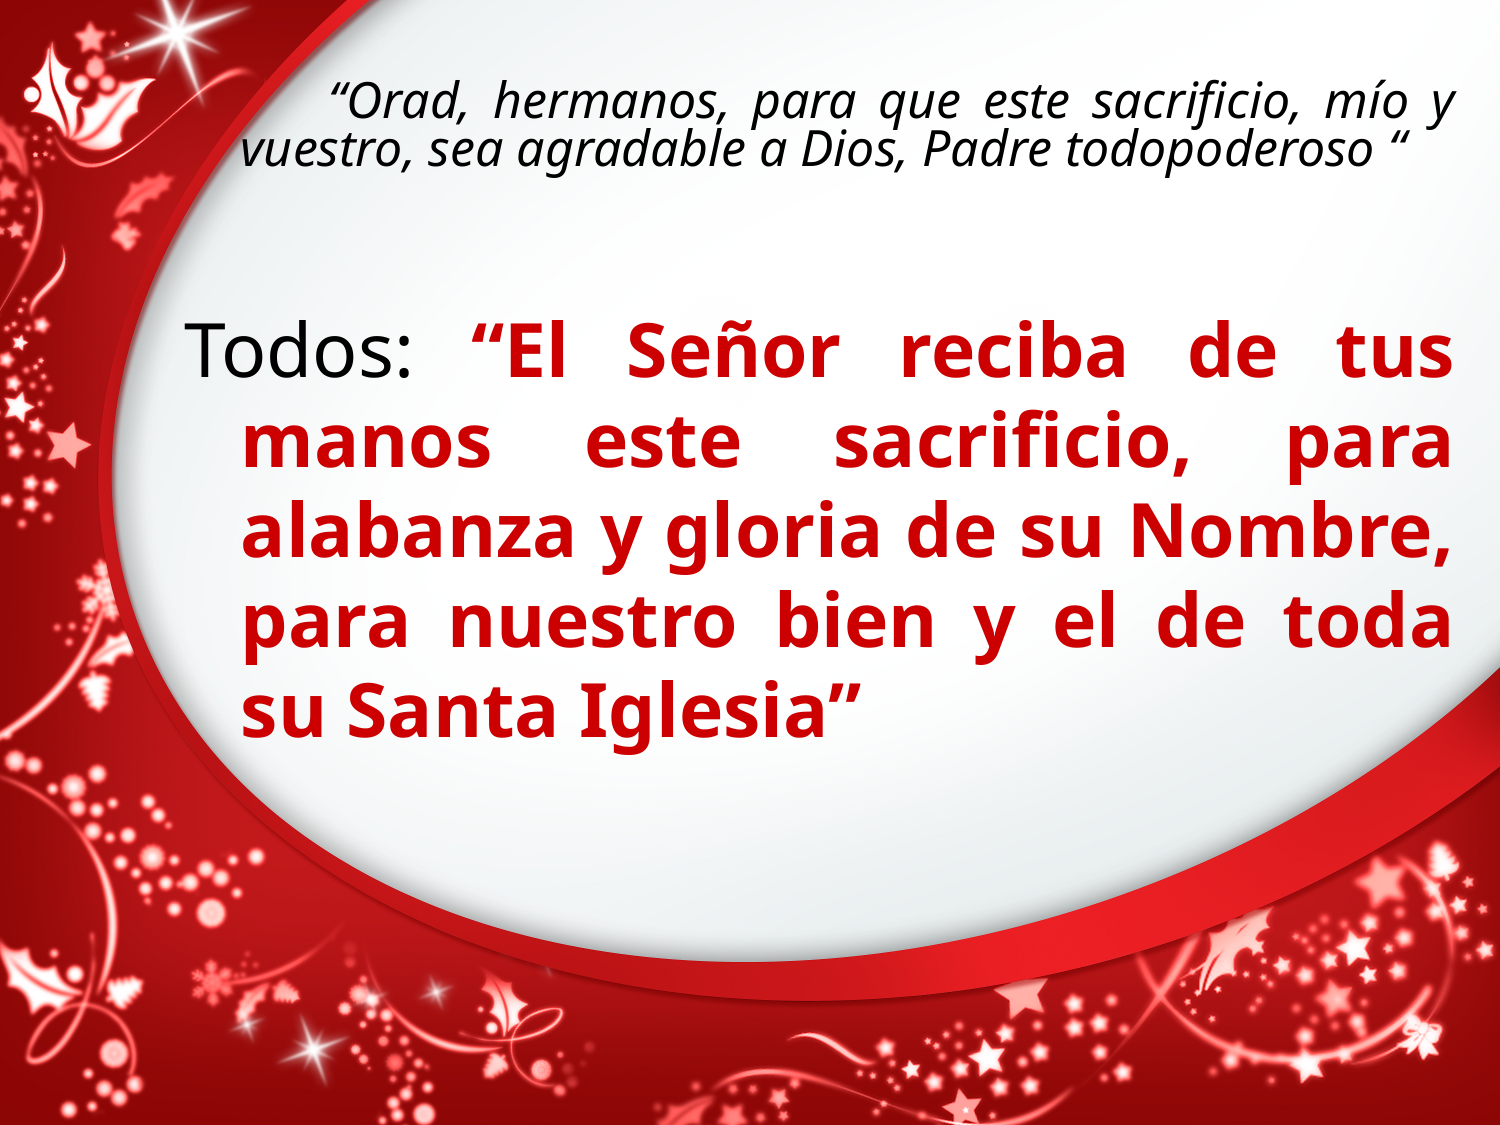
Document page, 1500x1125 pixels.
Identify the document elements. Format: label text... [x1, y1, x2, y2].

picture [0, 0, 1500, 1125]
list “Orad, hermanos, para que este sacrificio, mío y vuestro, sea agradable a Dios, Padre todopoderoso “ Todos: “El Señor reciba de tus manos este sacrificio, para alabanza y gloria de su Nombre, para nuestro bien y el de toda su Santa Iglesia” [169, 73, 1471, 965]
